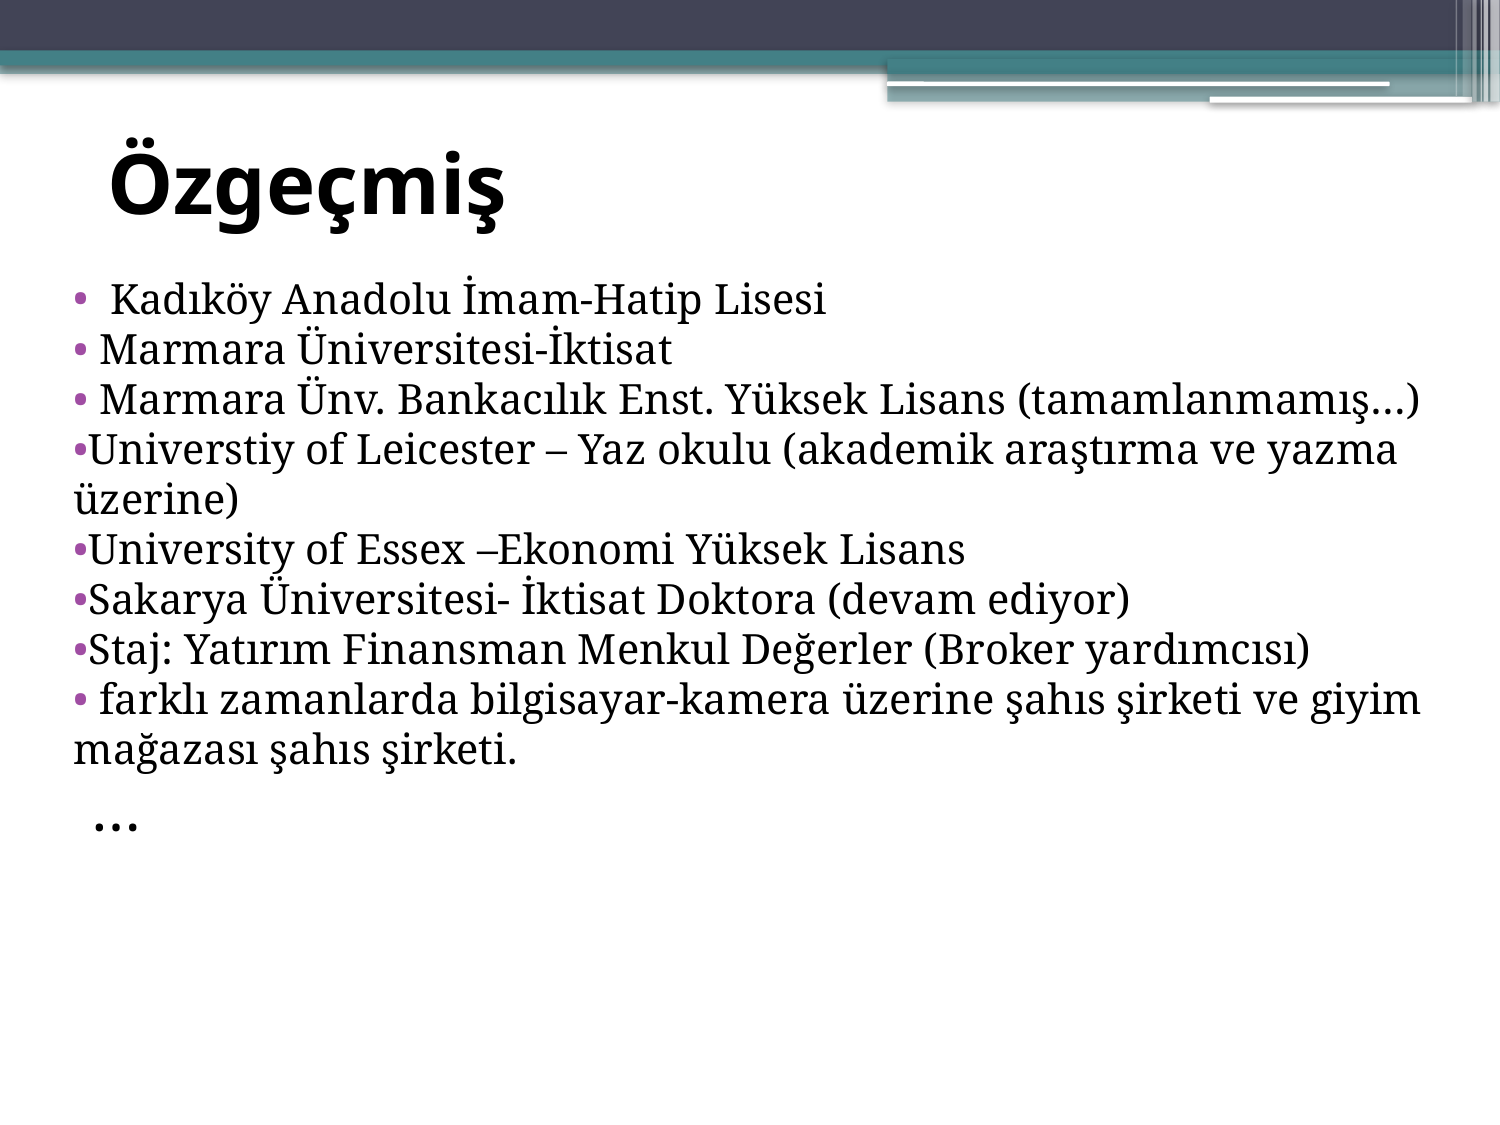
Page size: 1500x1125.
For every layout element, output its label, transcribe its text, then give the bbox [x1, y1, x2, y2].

title Özgeçmiş [70, 93, 1421, 257]
list Kadıköy Anadolu İmam-Hatip Lisesi Marmara Üniversitesi-İktisat Marmara Ünv. Bankacılık Enst. Yüksek Lisans (tamamlanmamış…) Universtiy of Leicester – Yaz okulu (akademik araştırma ve yazma üzerine) University of Essex –Ekonomi Yüksek Lisans Sakarya Üniversitesi- İktisat Doktora (devam ediyor) Staj: Yatırım Finansman Menkul Değerler (Broker yardımcısı) farklı zamanlarda bilgisayar-kamera üzerine şahıs şirketi ve giyim mağazası şahıs şirketi. … [58, 257, 1500, 997]
